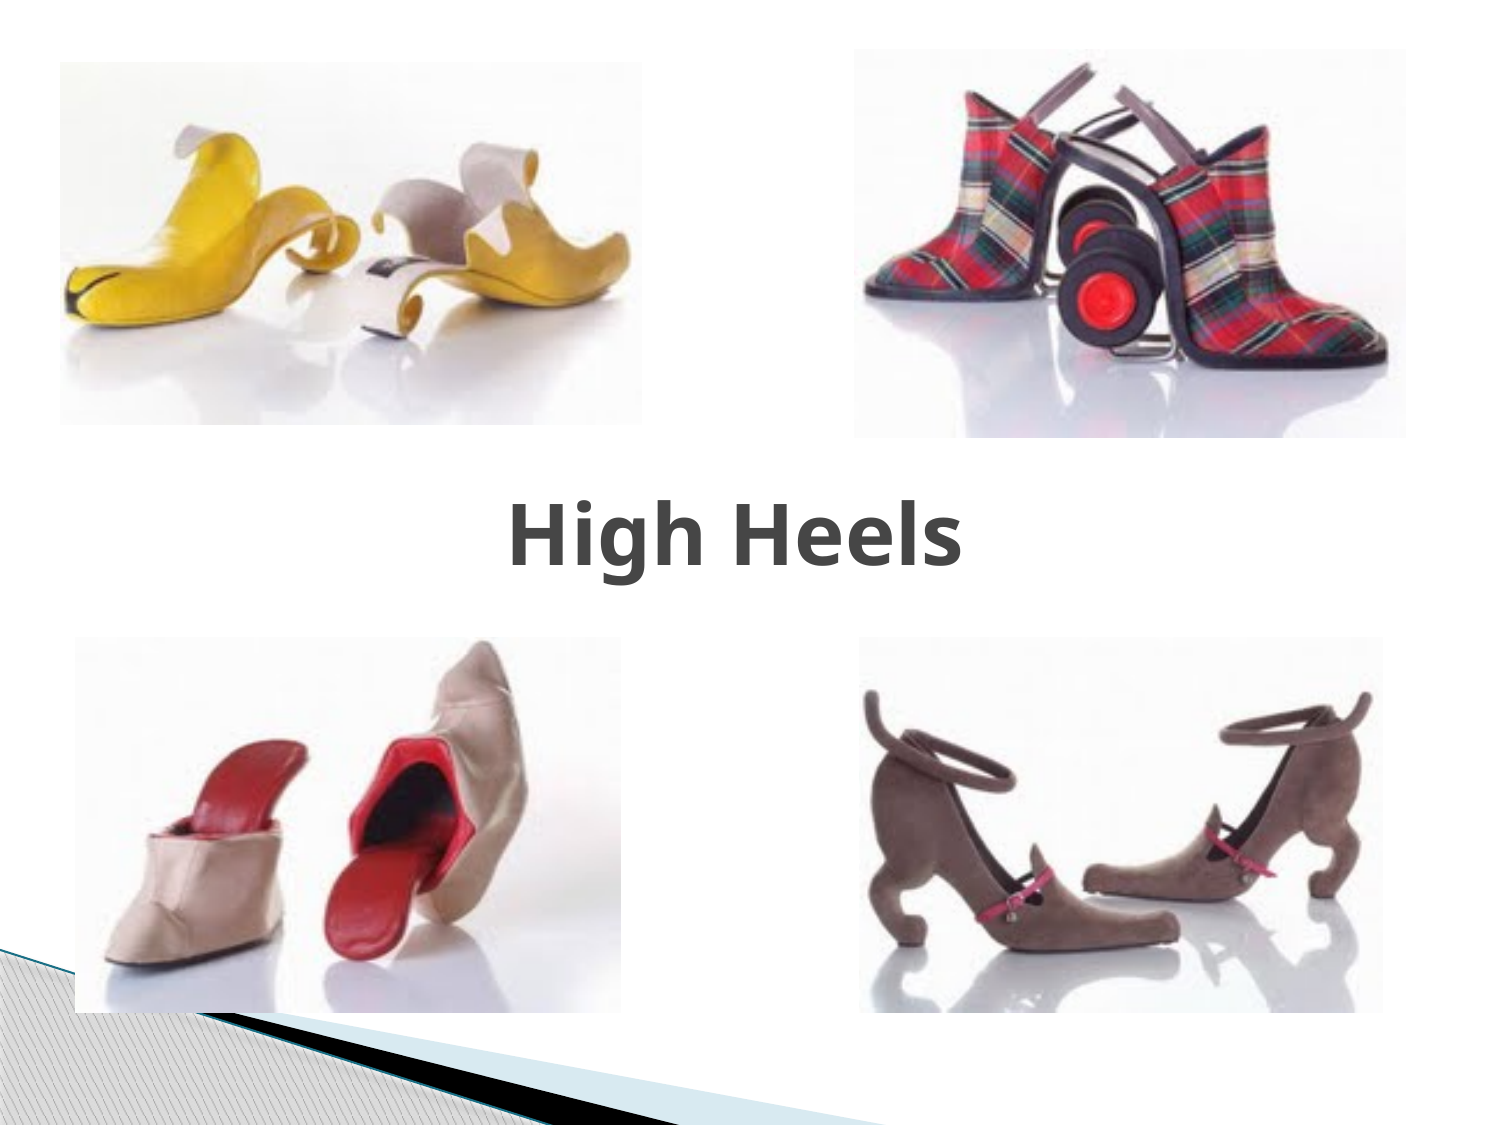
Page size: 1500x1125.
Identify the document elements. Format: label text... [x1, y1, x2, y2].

picture [60, 62, 642, 426]
title High Heels [60, 437, 1411, 625]
picture [74, 637, 621, 1013]
picture [858, 637, 1383, 1013]
picture [854, 49, 1406, 438]
